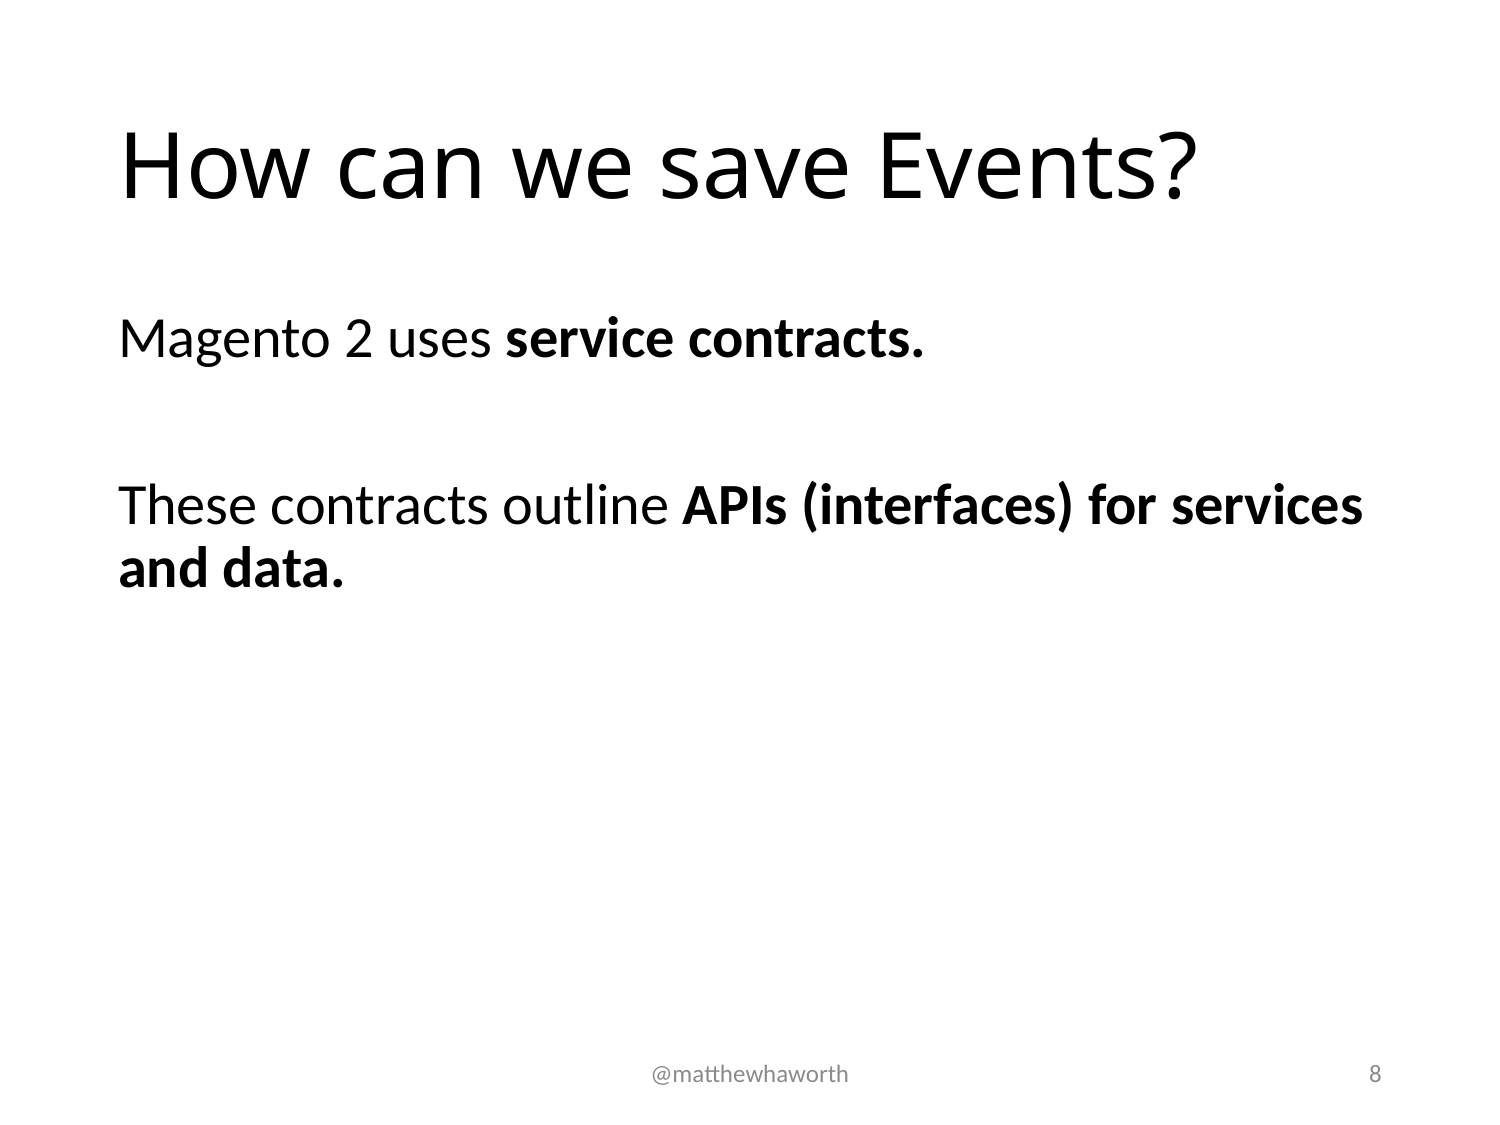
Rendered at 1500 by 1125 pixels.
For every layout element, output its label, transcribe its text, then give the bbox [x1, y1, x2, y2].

footer @matthewhaworth [496, 1042, 1004, 1103]
title How can we save Events? [103, 59, 1397, 278]
slide_number 8 [1059, 1042, 1397, 1103]
list Magento 2 uses service contracts. These contracts outline APIs (interfaces) for services and data. [103, 299, 1397, 1014]
